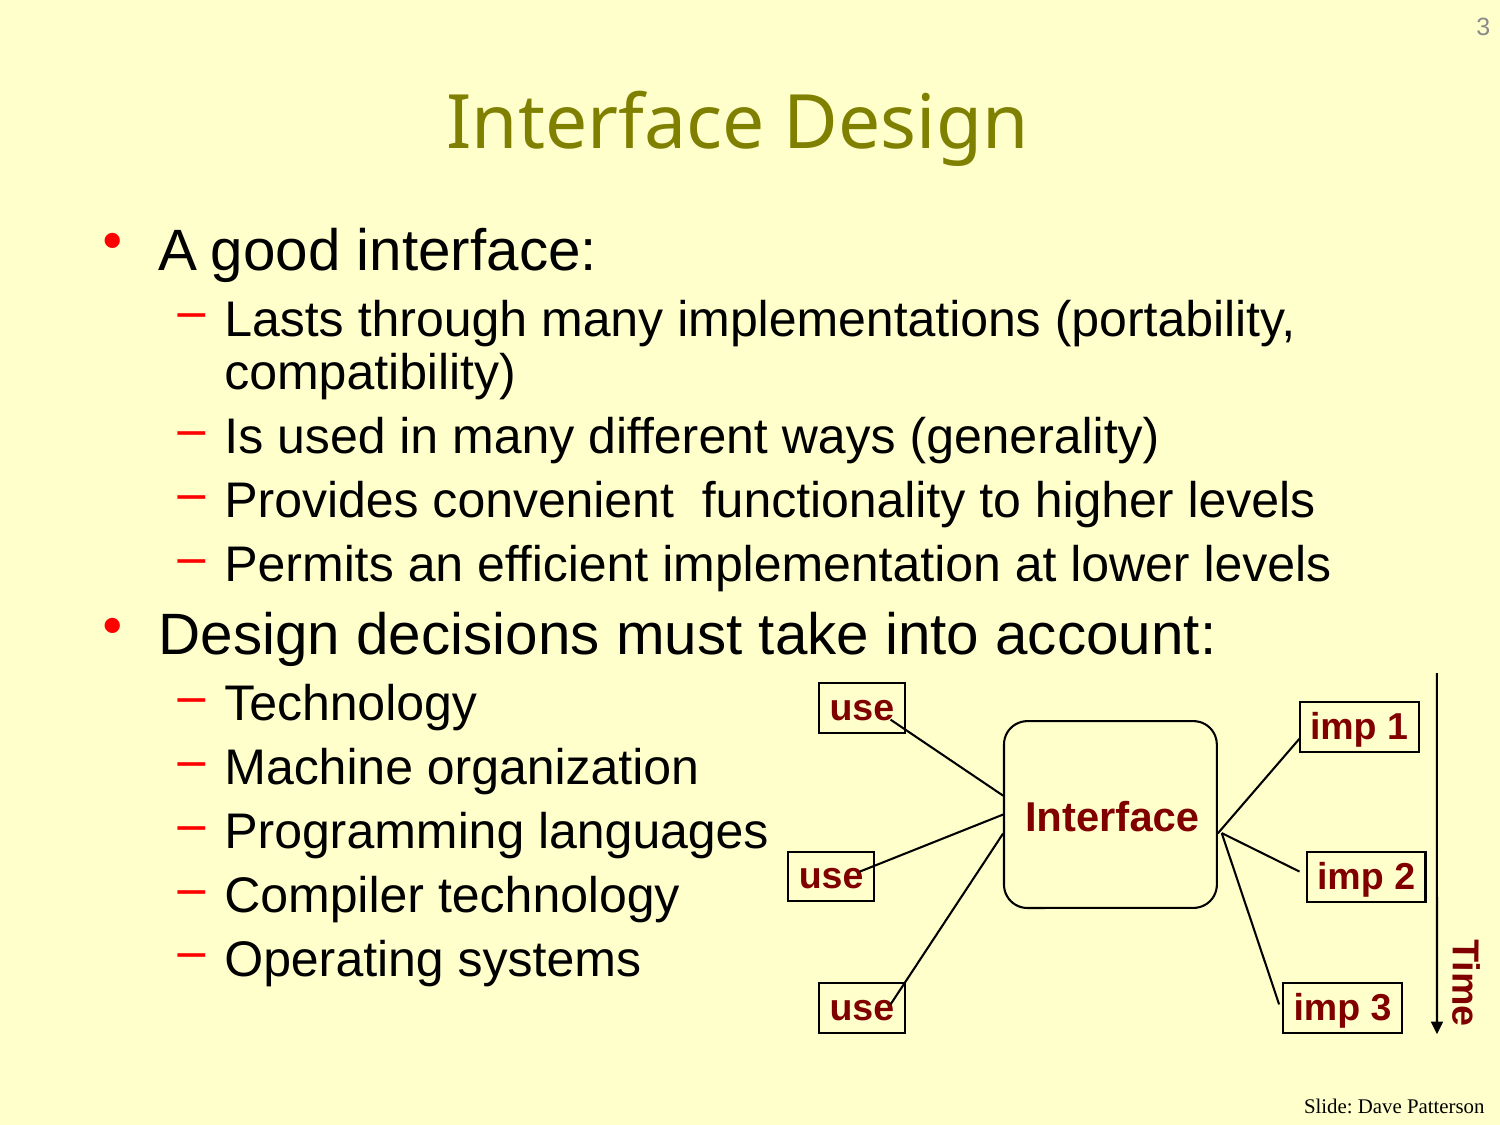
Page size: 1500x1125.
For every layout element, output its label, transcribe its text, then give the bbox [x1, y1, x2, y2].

title Interface Design [87, 24, 1388, 213]
text_box Slide: Dave Patterson [1289, 1084, 1500, 1125]
slide_number 3 [1155, 0, 1500, 55]
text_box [787, 672, 1488, 1038]
list A good interface: Lasts through many implementations (portability, compatibility) Is used in many different ways (generality) Provides convenient functionality to higher levels Permits an efficient implementation at lower levels Design decisions must take into account: Technology Machine organization Programming languages Compiler technology Operating systems [87, 213, 1388, 1076]
